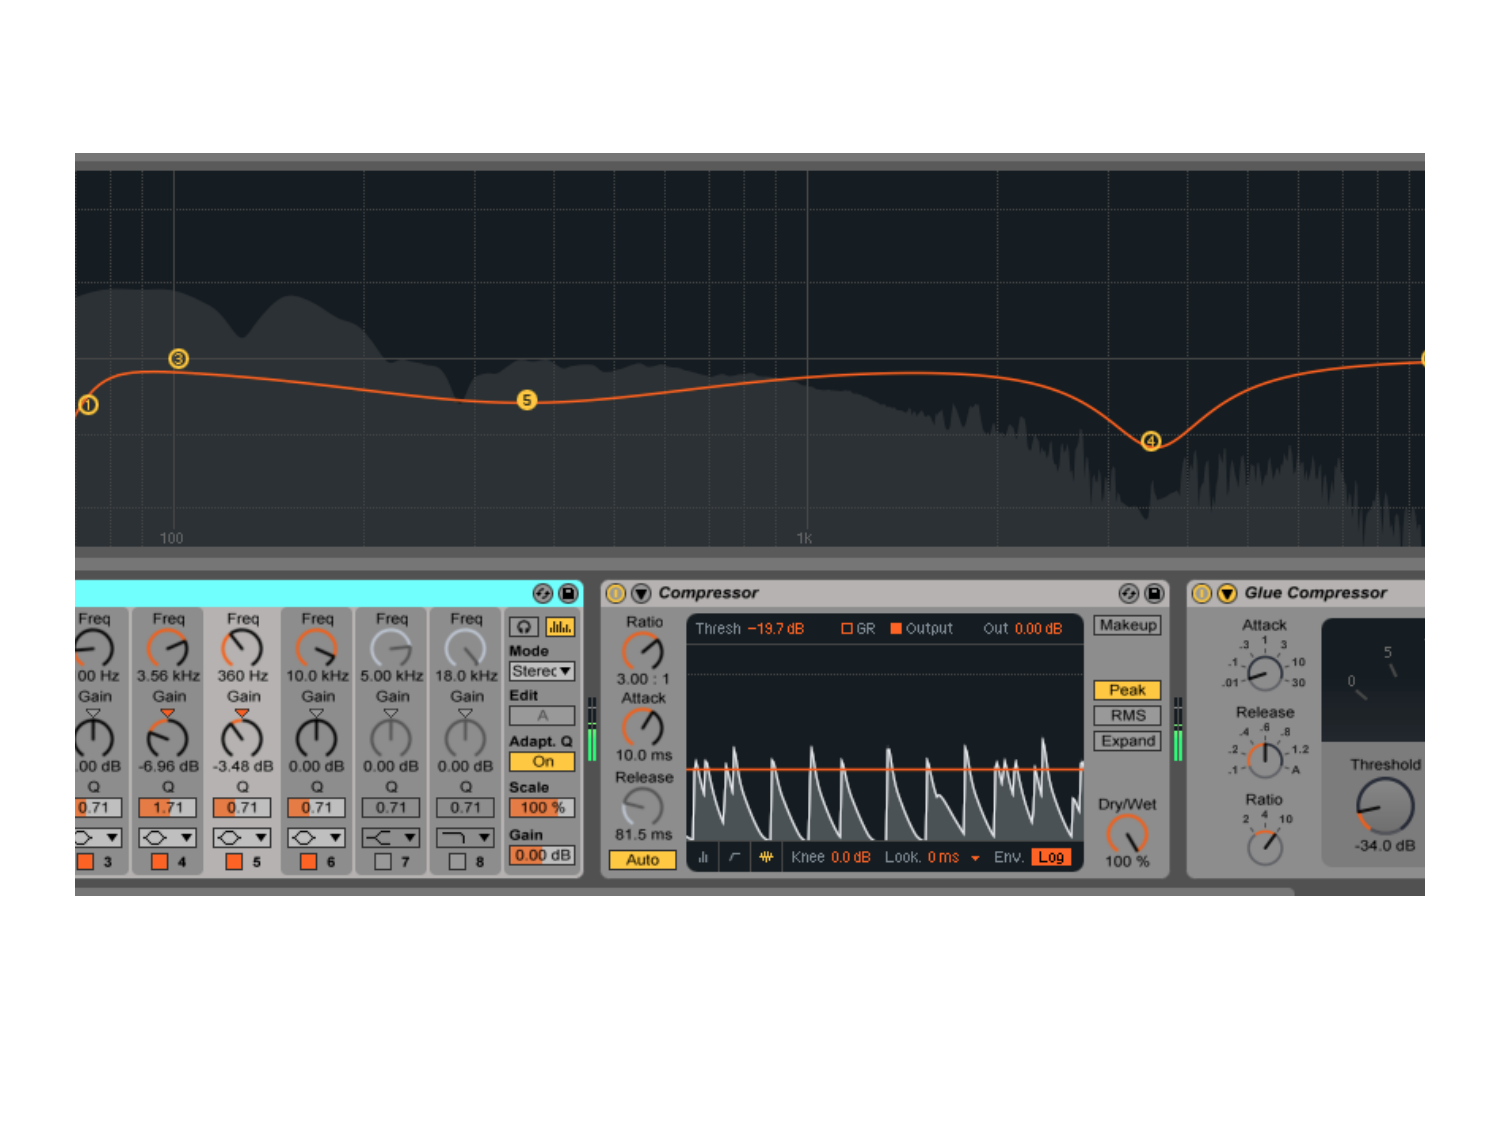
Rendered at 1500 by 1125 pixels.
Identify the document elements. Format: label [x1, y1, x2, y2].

list [74, 152, 1426, 896]
